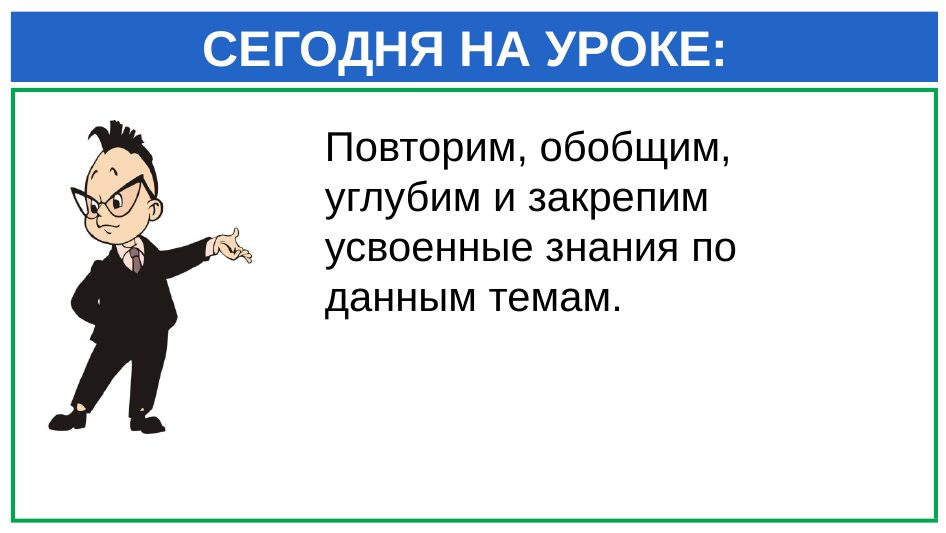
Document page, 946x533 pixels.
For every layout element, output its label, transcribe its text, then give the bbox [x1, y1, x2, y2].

picture [47, 117, 253, 434]
title СЕГОДНЯ НА УРОКЕ: [49, 16, 897, 128]
text_box Повторим, обобщим, углубим и закрепим усвоенные знания по данным темам. [310, 112, 911, 328]
